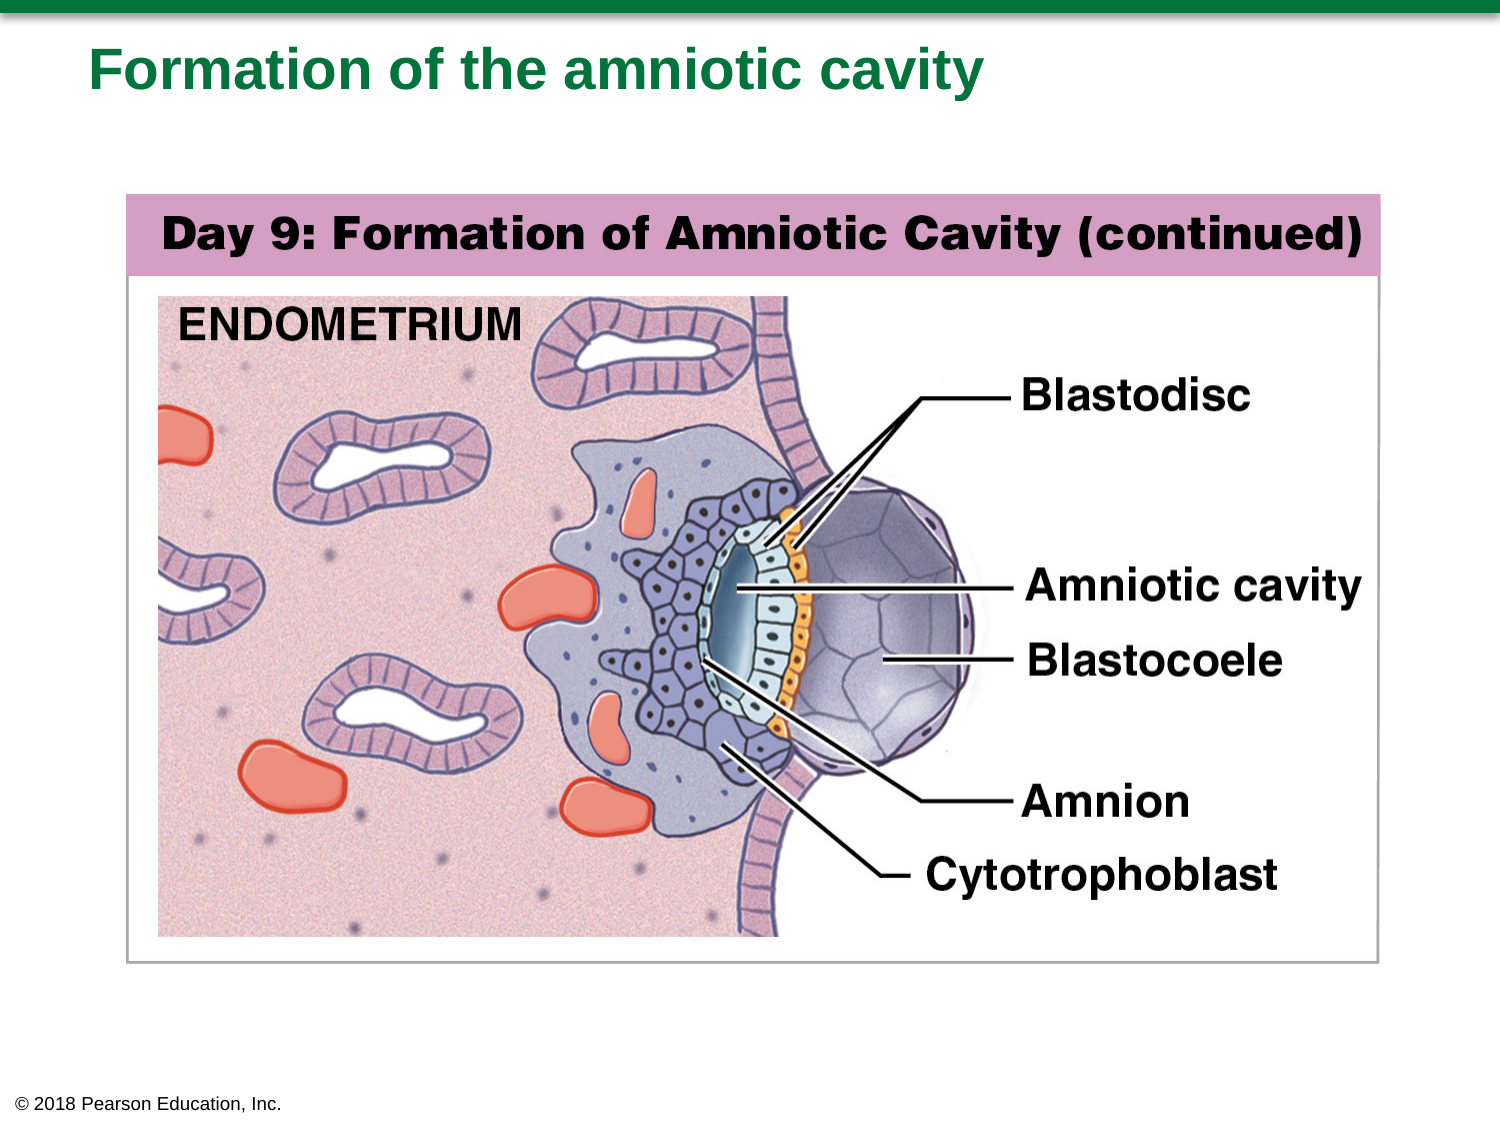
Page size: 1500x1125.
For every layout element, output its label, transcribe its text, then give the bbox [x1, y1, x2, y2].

title Formation of the amniotic cavity [73, 31, 1433, 189]
picture [119, 188, 1386, 970]
footer © 2018 Pearson Education, Inc. [0, 1081, 507, 1125]
